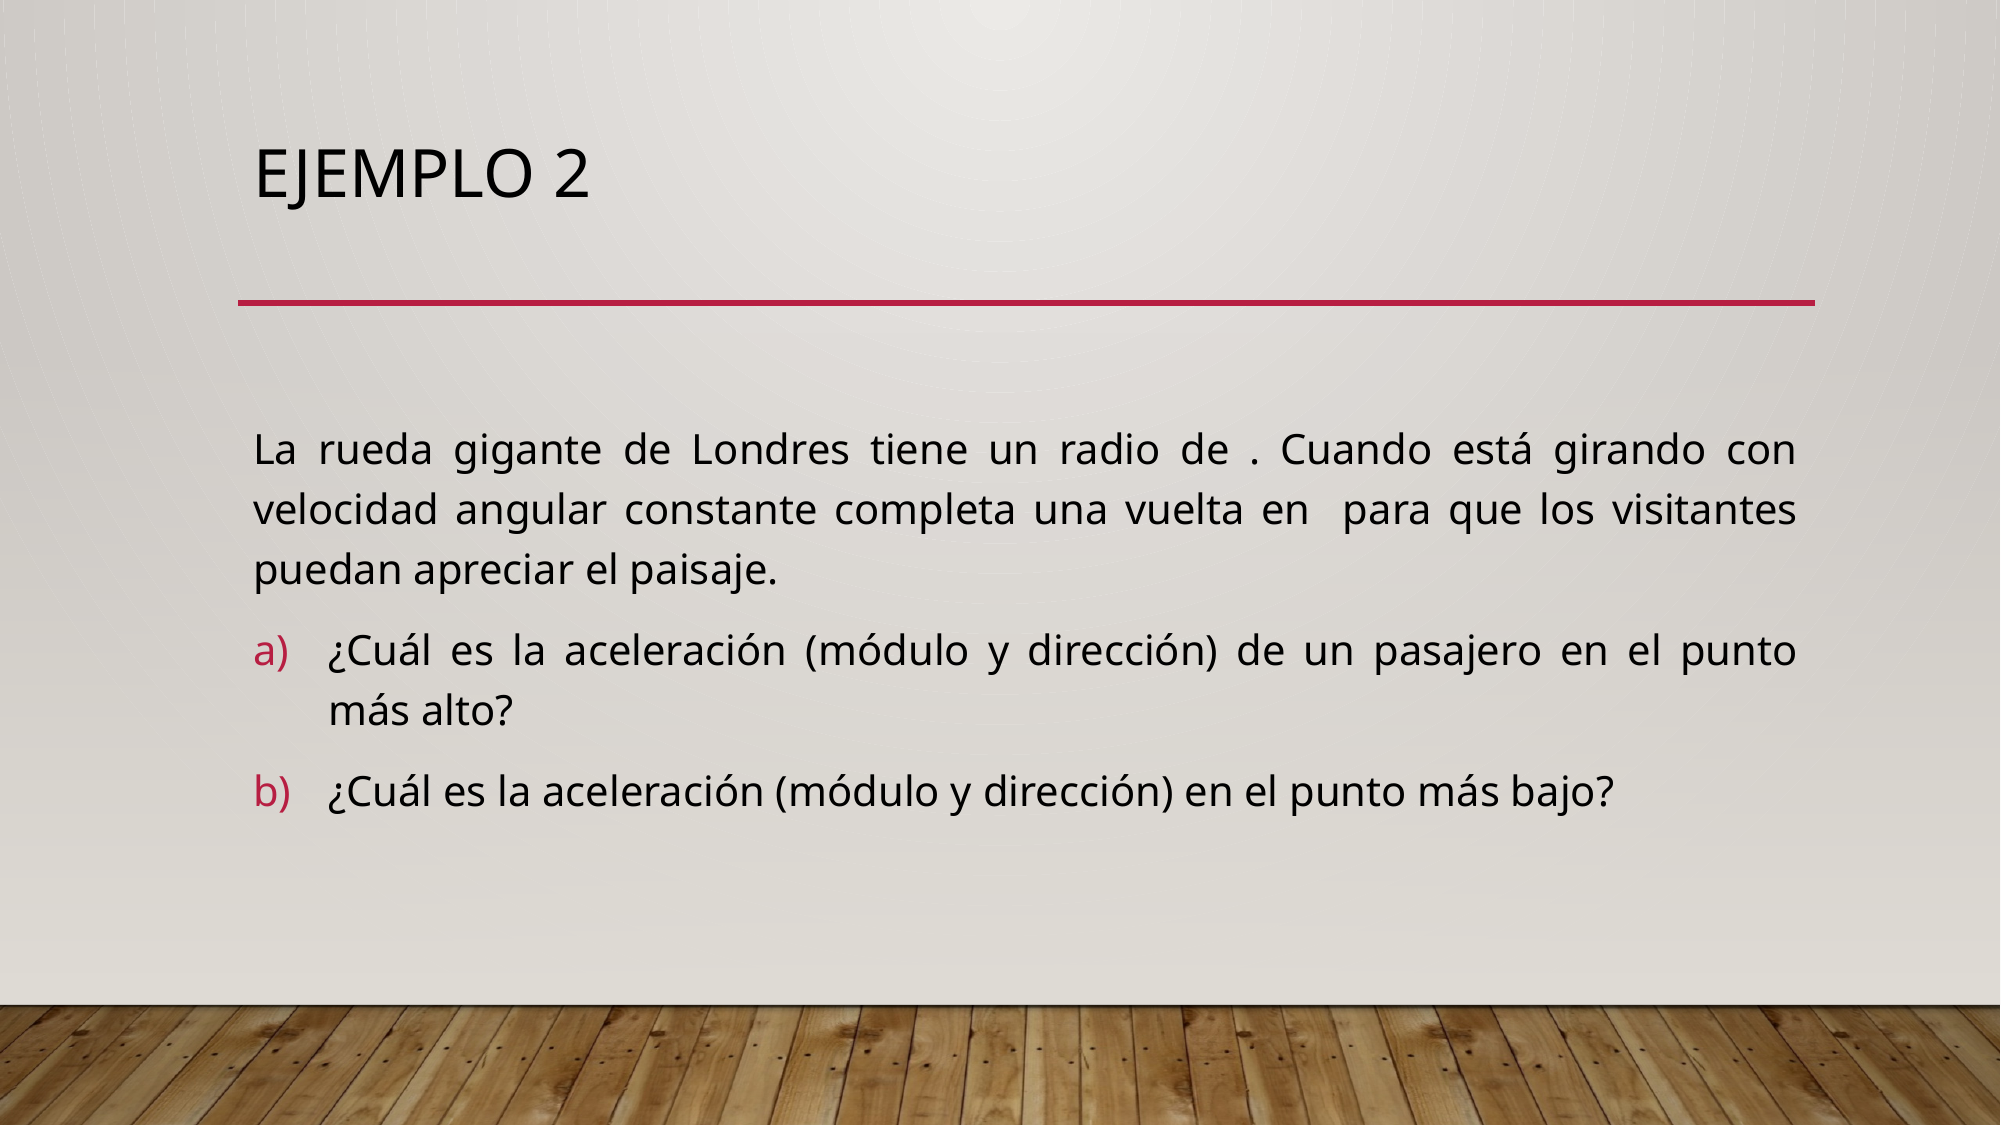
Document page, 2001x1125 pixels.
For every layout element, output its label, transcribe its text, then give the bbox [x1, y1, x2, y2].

picture [0, 1005, 2000, 1125]
title Ejemplo 2 [238, 131, 1814, 305]
